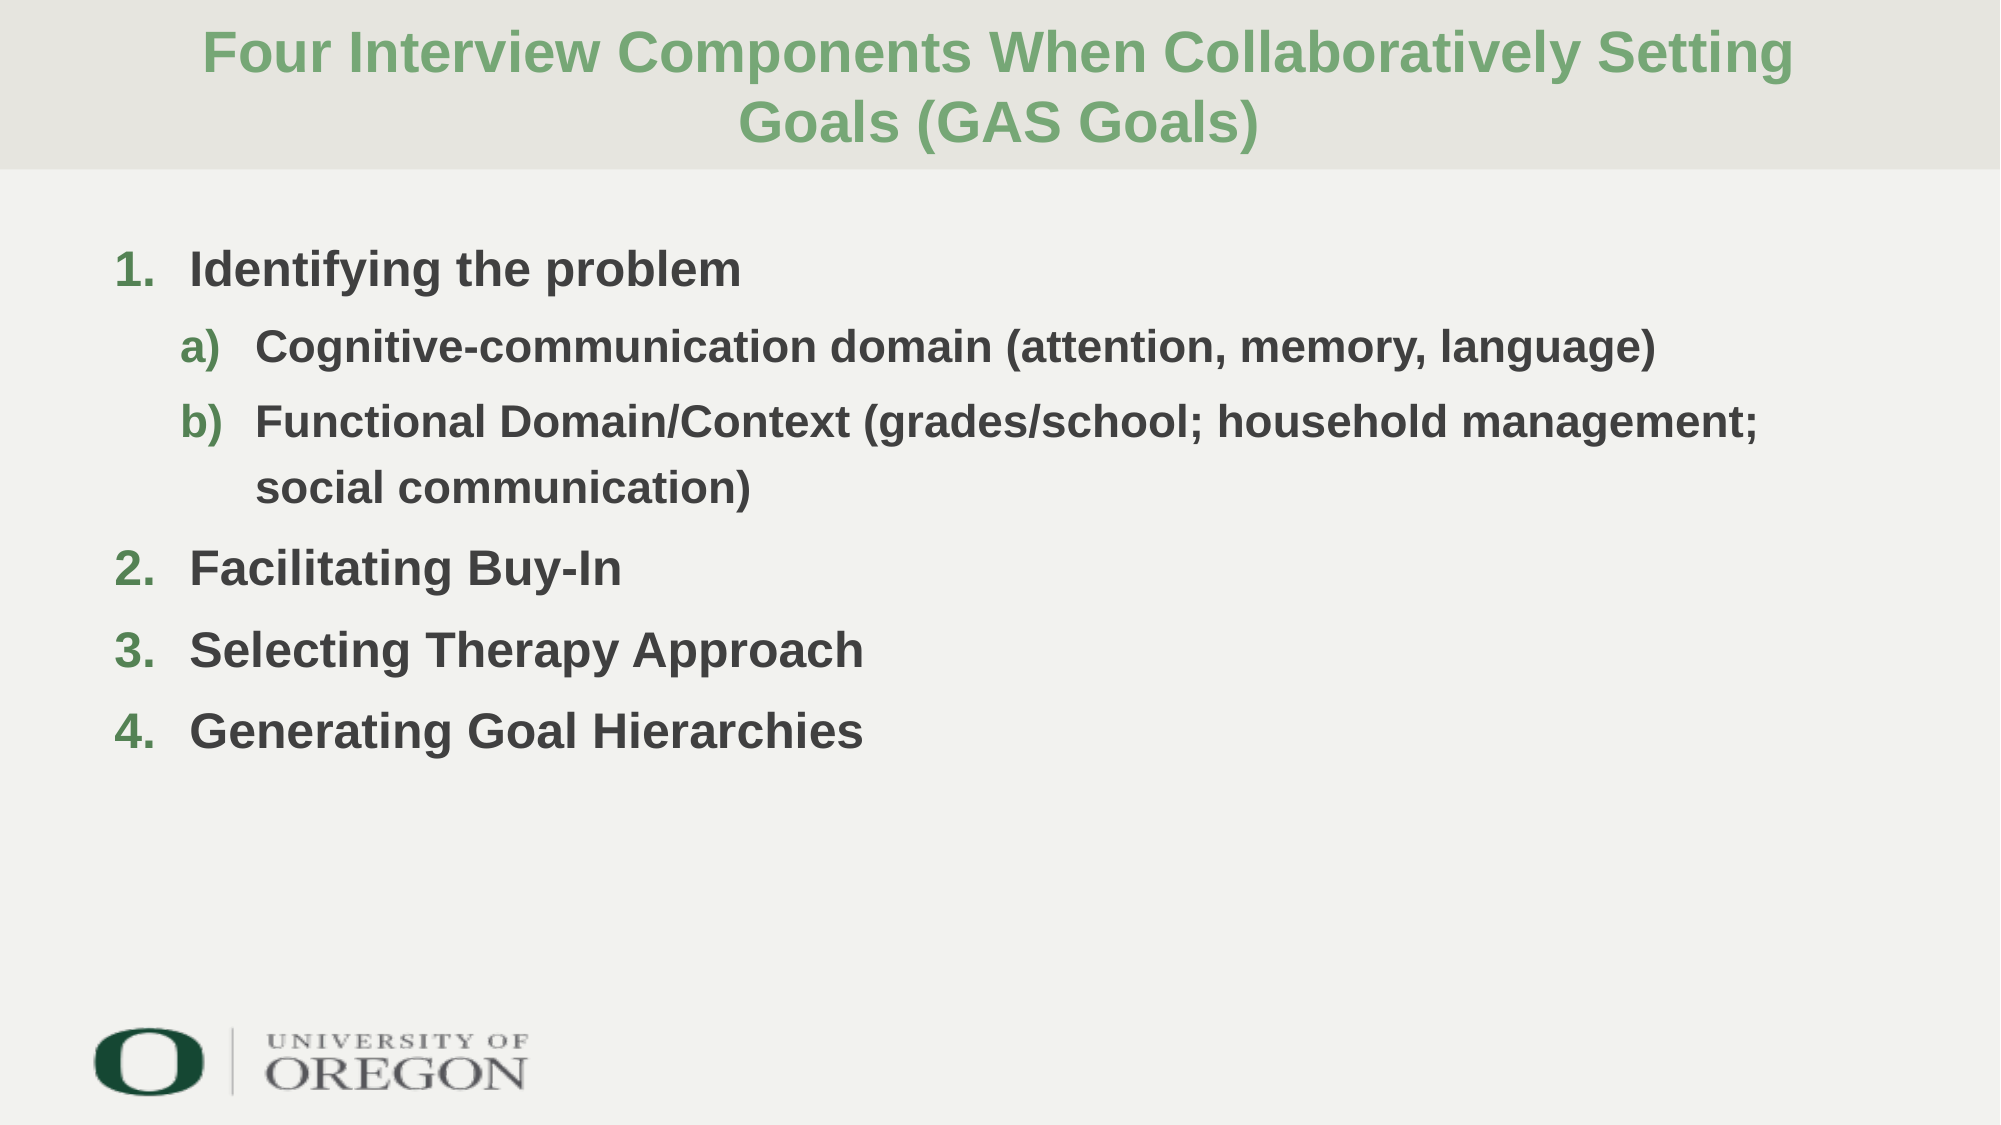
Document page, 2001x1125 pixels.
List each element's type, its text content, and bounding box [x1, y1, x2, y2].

picture [67, 1025, 543, 1101]
title Four Interview Components When Collaboratively Setting Goals (GAS Goals) [99, 24, 1900, 162]
list Identifying the problem Cognitive-communication domain (attention, memory, language) Functional Domain/Context (grades/school; household management; social communication) Facilitating Buy-In Selecting Therapy Approach Generating Goal Hierarchies [99, 217, 1900, 975]
